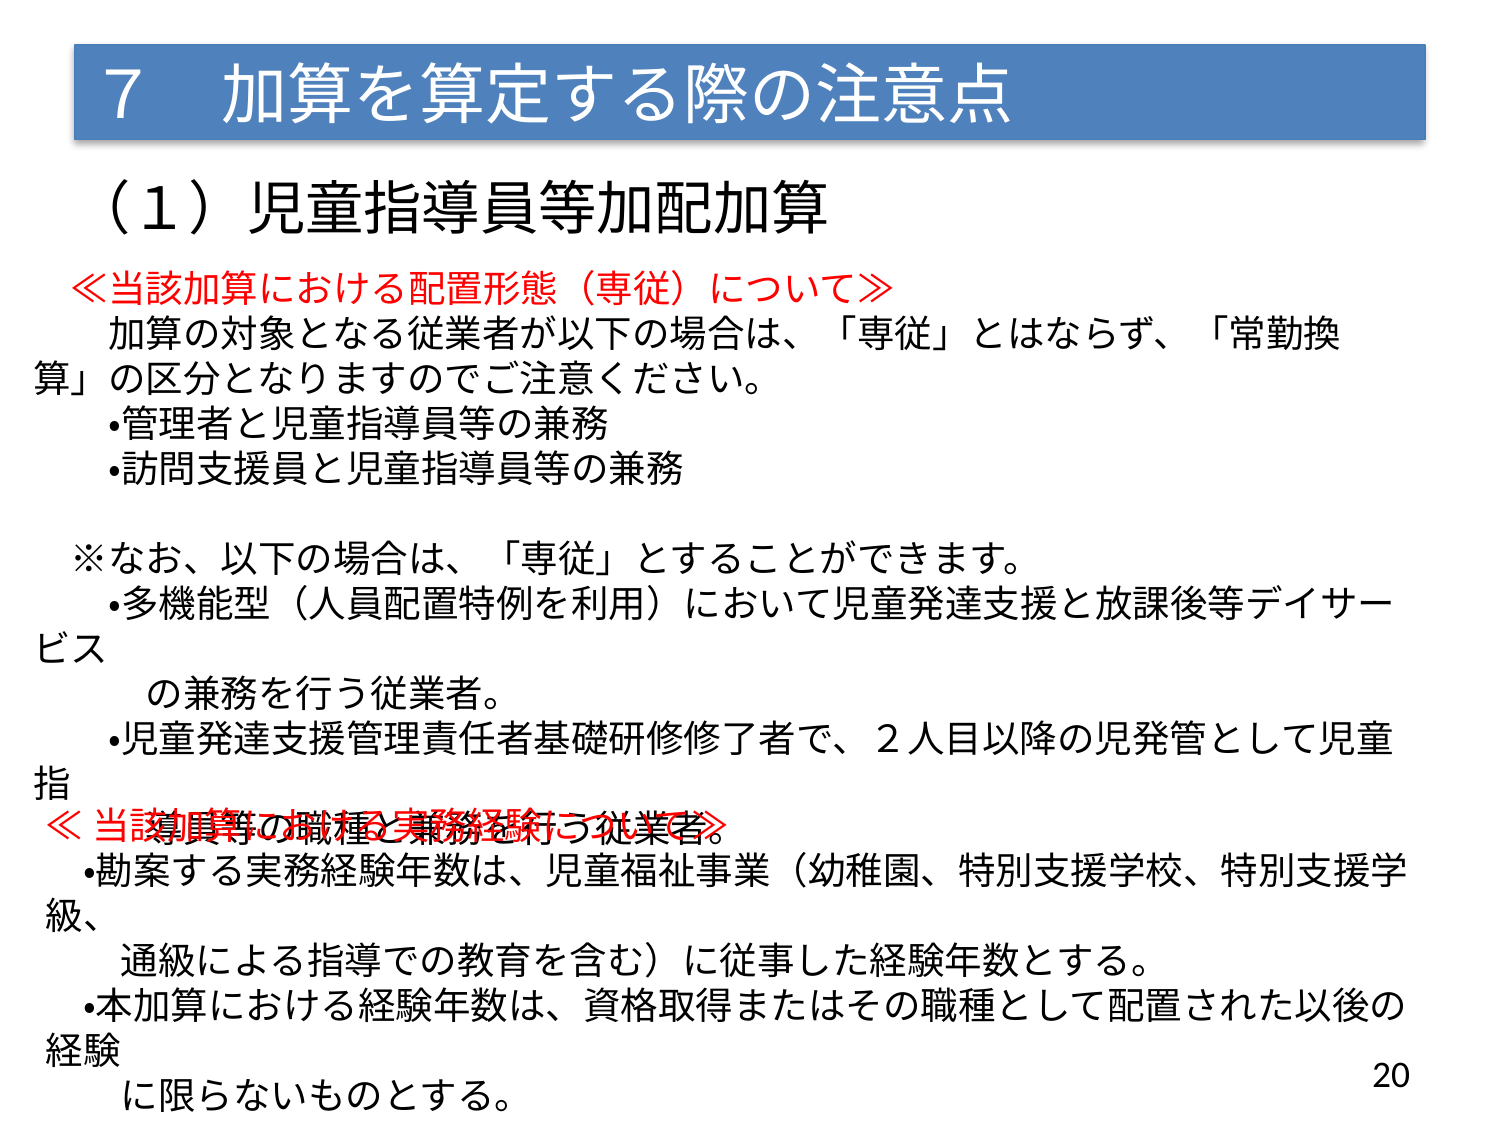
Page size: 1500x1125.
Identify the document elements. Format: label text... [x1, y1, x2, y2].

text_box ≪当該加算における実務経験について≫ ・勘案する実務経験年数は、児童福祉事業（幼稚園、特別支援学校、特別支援学級、 通級による指導での教育を含む）に従事した経験年数とする。 ・本加算における経験年数は、資格取得またはその職種として配置された以後の経験 に限らないものとする。 [30, 794, 1433, 1125]
list （１）児童指導員等加配加算 [57, 163, 1397, 258]
text_box ≪当該加算における配置形態（専従）について≫ 加算の対象となる従業者が以下の場合は、「専従」とはならず、「常勤換算」の区分となりますのでご注意ください。 ・管理者と児童指導員等の兼務 ・訪問支援員と児童指導員等の兼務 ※なお、以下の場合は、「専従」とすることができます。 ・多機能型（人員配置特例を利用）において児童発達支援と放課後等デイサービス の兼務を行う従業者。 ・児童発達支援管理責任者基礎研修修了者で、２人目以降の児発管として児童指 導員等の職種と兼務を行う従業者。 [18, 258, 1420, 858]
title ７ 加算を算定する際の注意点 [74, 44, 1426, 140]
